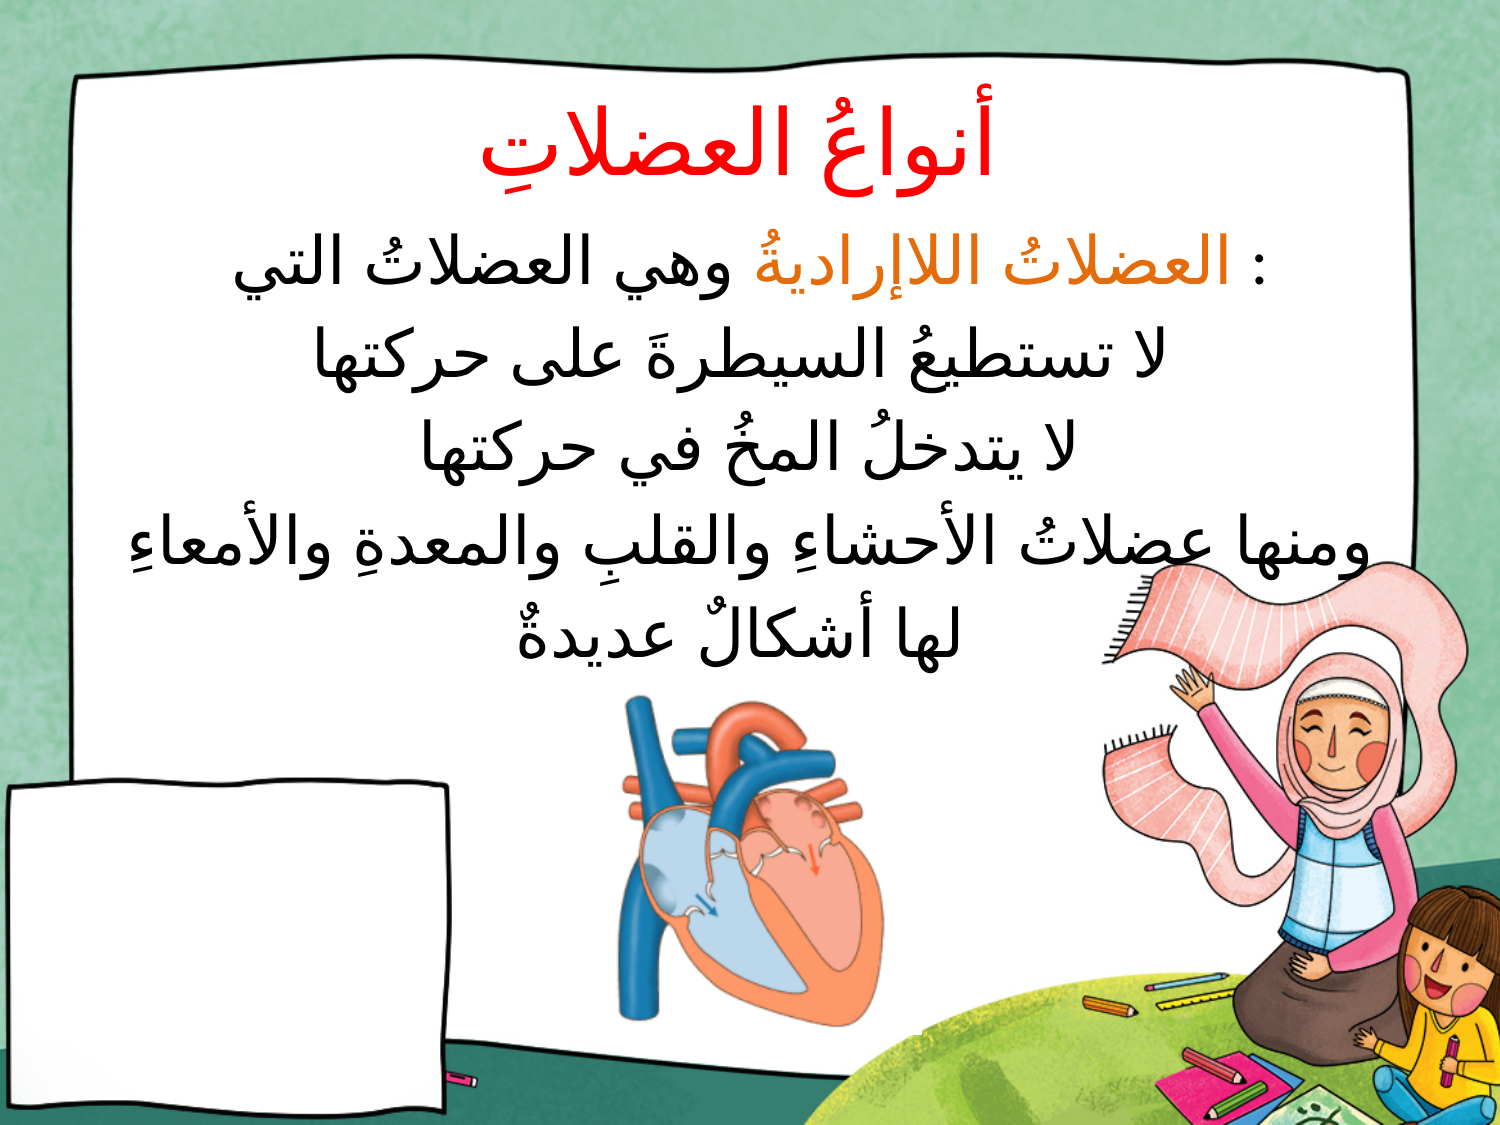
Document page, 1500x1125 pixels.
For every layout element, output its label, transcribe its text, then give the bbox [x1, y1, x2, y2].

title أنواعُ العضلاتِ [75, 45, 1425, 210]
picture [577, 690, 923, 1035]
picture [0, 0, 1500, 1125]
list العضلاتُ اللاإراديةُ وهي العضلاتُ التي : لا تستطيعُ السيطرةَ على حركتها لا يتدخلُ المخُ في حركتها ومنها عضلاتُ الأحشاءِ والقلبِ والمعدةِ والأمعاءِ لها أشكالٌ عديدةٌ [75, 210, 1425, 1125]
